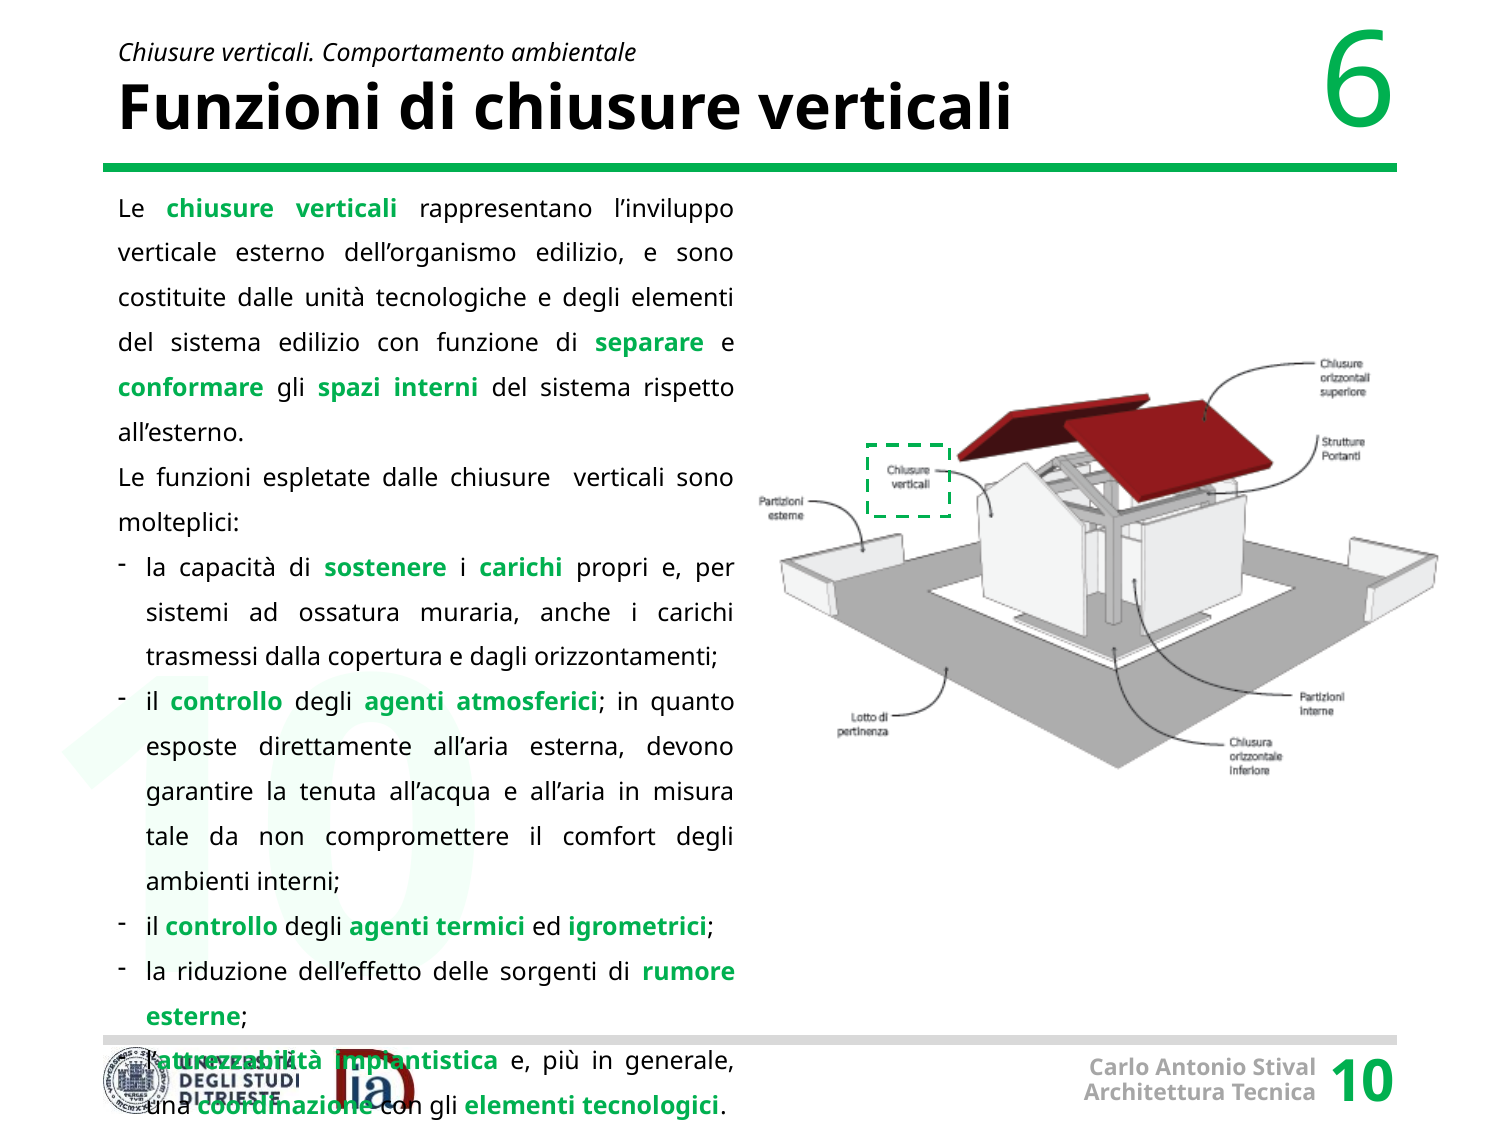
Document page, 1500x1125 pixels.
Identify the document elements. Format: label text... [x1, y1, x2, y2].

text_box Le chiusure verticali rappresentano l’inviluppo verticale esterno dell’organismo edilizio, e sono costituite dalle unità tecnologiche e degli elementi del sistema edilizio con funzione di separare e conformare gli spazi interni del sistema rispetto all’esterno. Le funzioni espletate dalle chiusure verticali sono molteplici: la capacità di sostenere i carichi propri e, per sistemi ad ossatura muraria, anche i carichi trasmessi dalla copertura e dagli orizzontamenti; il controllo degli agenti atmosferici; in quanto esposte direttamente all’aria esterna, devono garantire la tenuta all’acqua e all’aria in misura tale da non compromettere il comfort degli ambienti interni; il controllo degli agenti termici ed igrometrici; la riduzione dell’effetto delle sorgenti di rumore esterne; l’attrezzabilità impiantistica e, più in generale, una coordinazione con gli elementi tecnologici. [103, 171, 750, 1037]
picture [103, 1047, 299, 1114]
title Funzioni di chiusure verticali [103, 59, 1288, 168]
picture [749, 338, 1451, 799]
picture [333, 1047, 418, 1111]
